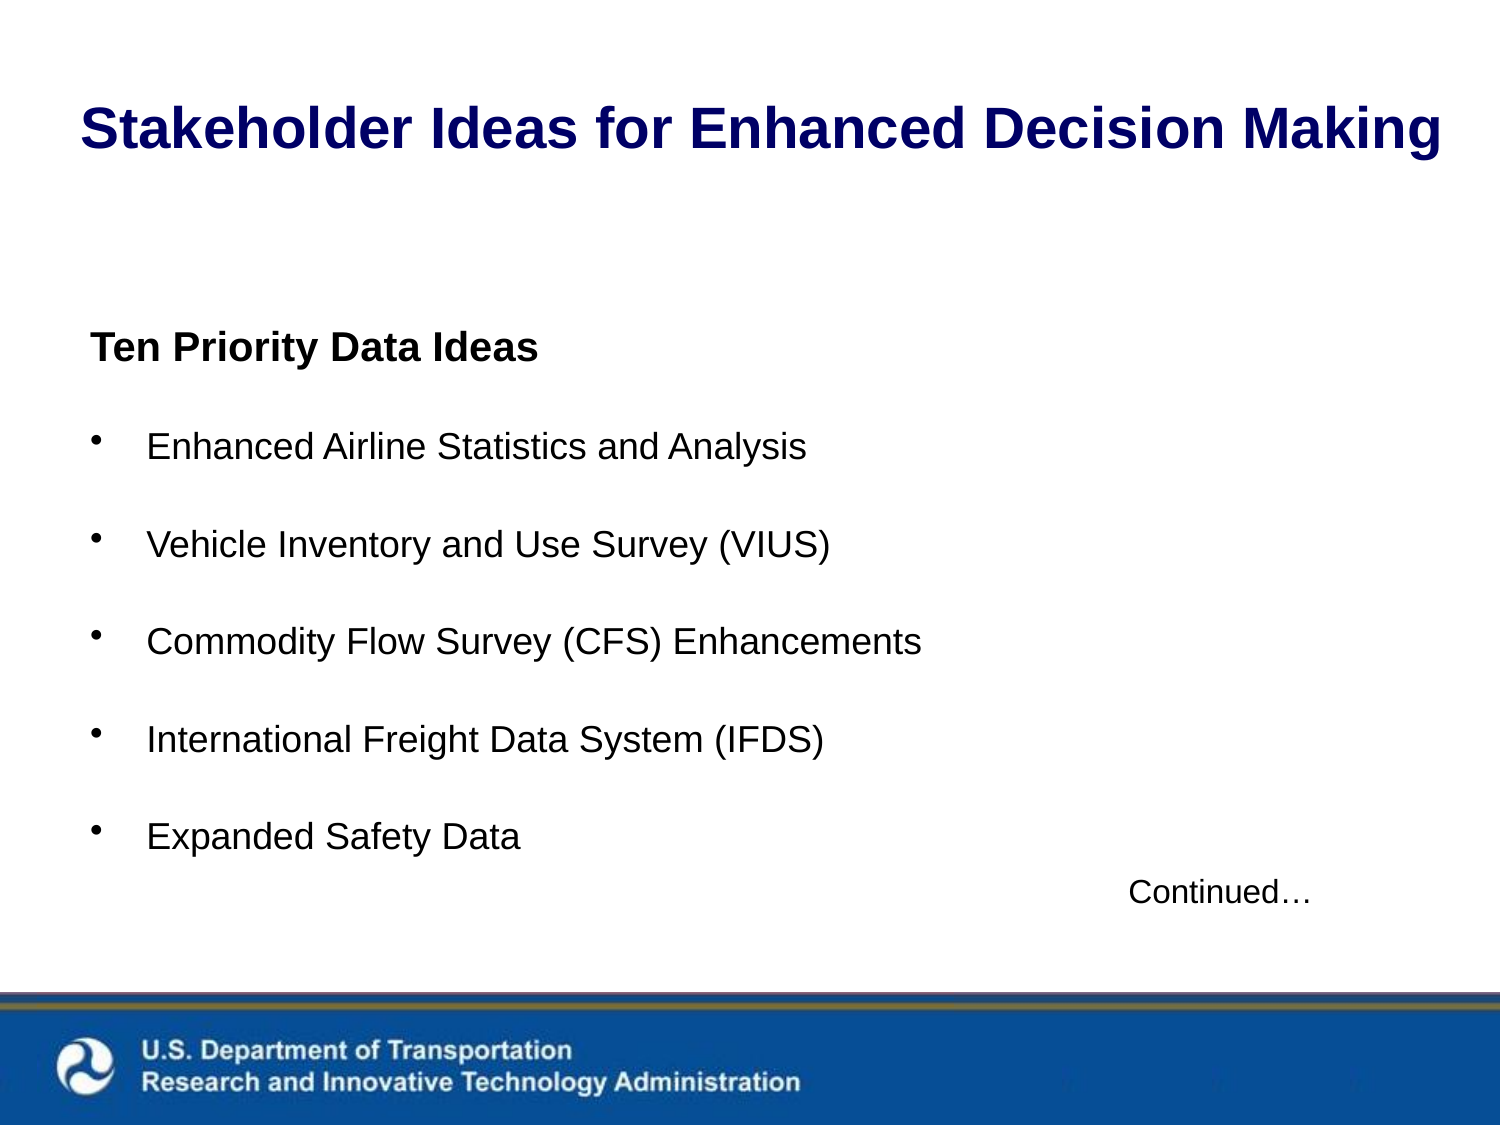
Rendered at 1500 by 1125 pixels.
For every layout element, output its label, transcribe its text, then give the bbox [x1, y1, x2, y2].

title Stakeholder Ideas for Enhanced Decision Making [62, 62, 1463, 188]
list Ten Priority Data Ideas Enhanced Airline Statistics and Analysis Vehicle Inventory and Use Survey (VIUS) Commodity Flow Survey (CFS) Enhancements International Freight Data System (IFDS) Expanded Safety Data [74, 262, 1426, 1006]
text_box Continued… [1113, 862, 1329, 918]
picture [0, 0, 1500, 1125]
